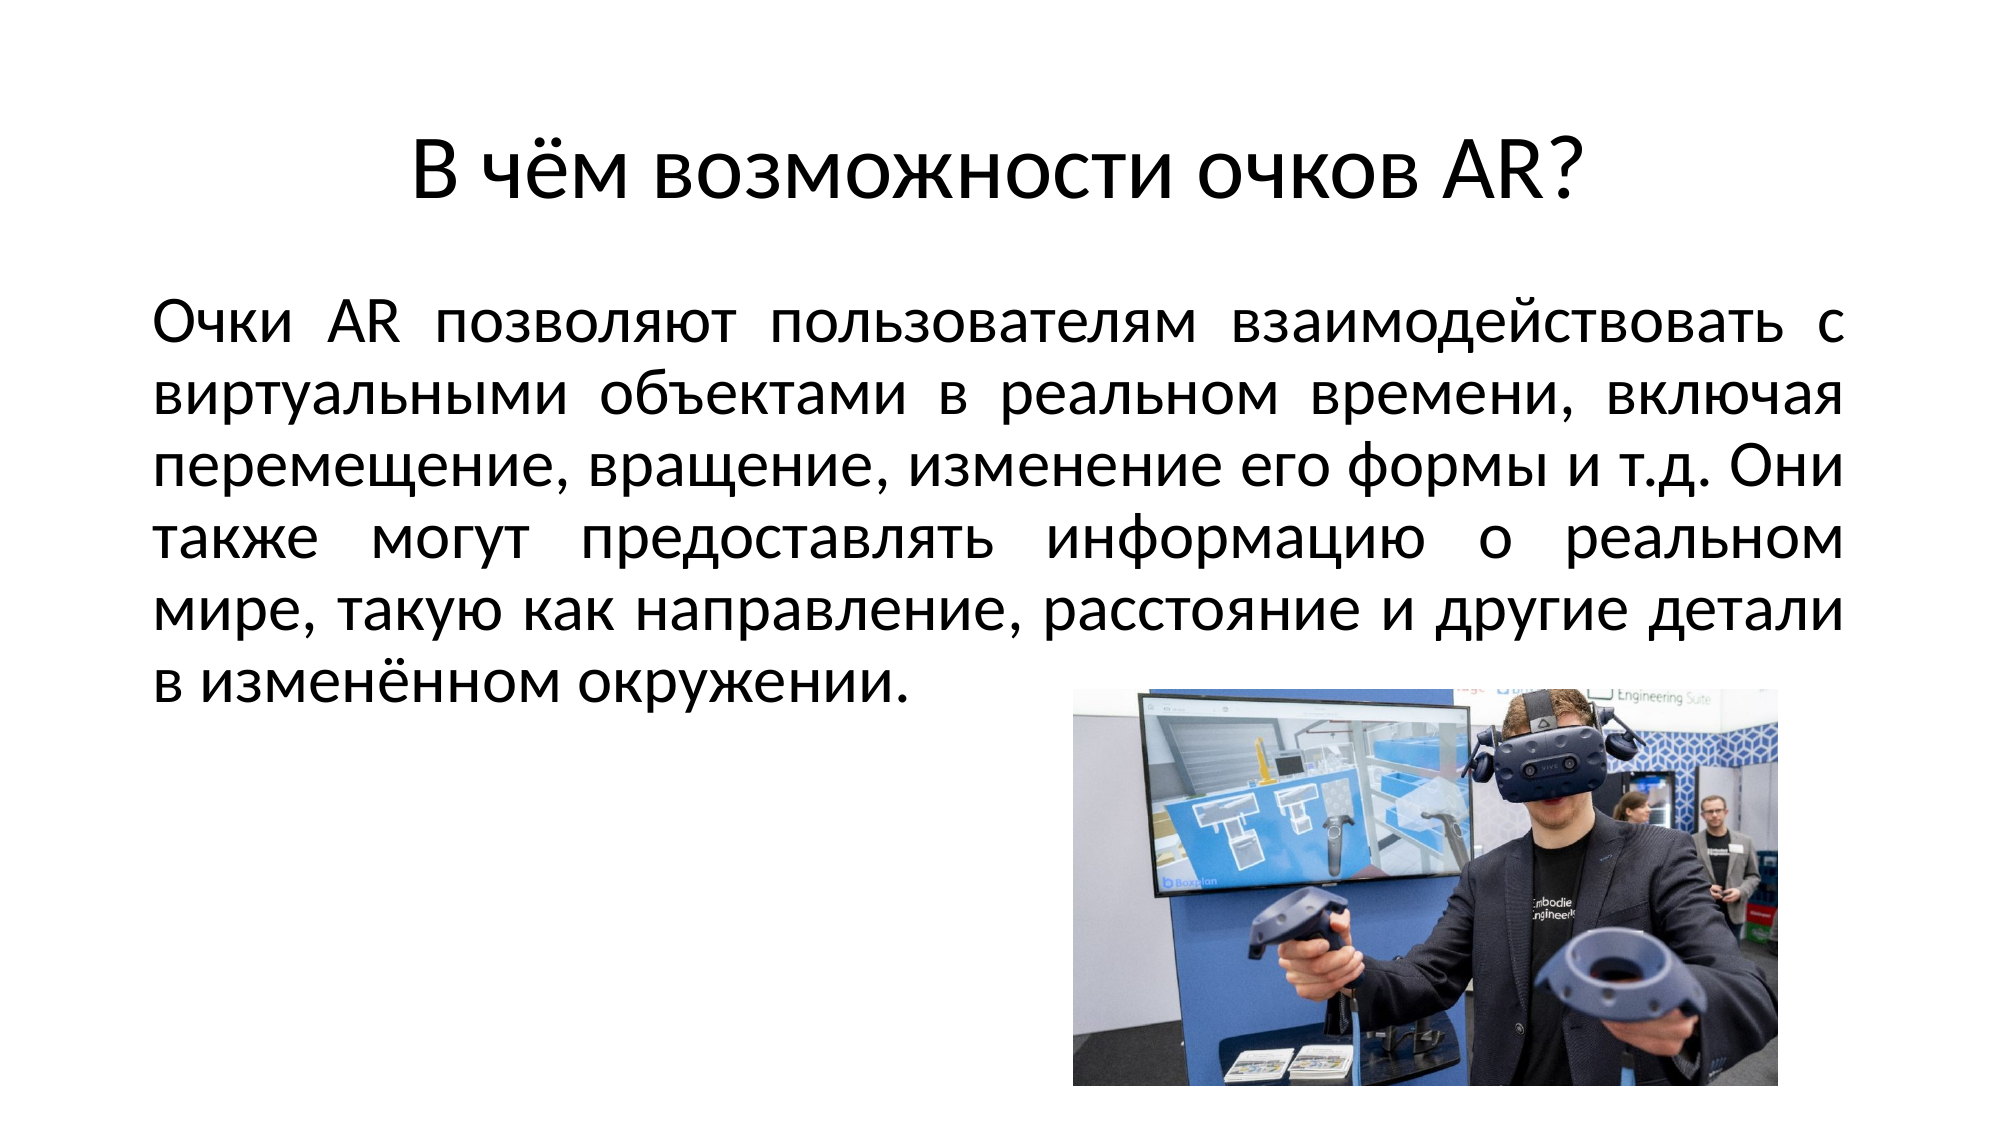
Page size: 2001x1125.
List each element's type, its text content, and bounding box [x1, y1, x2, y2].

picture [1073, 689, 1778, 1086]
title В чём возможности очков AR? [137, 59, 1863, 277]
list Очки AR позволяют пользователям взаимодействовать с виртуальными объектами в реальном времени, включая перемещение, вращение, изменение его формы и т.д. Они также могут предоставлять информацию о реальном мире, такую как направление, расстояние и другие детали в изменённом окружении. [137, 277, 1863, 992]
